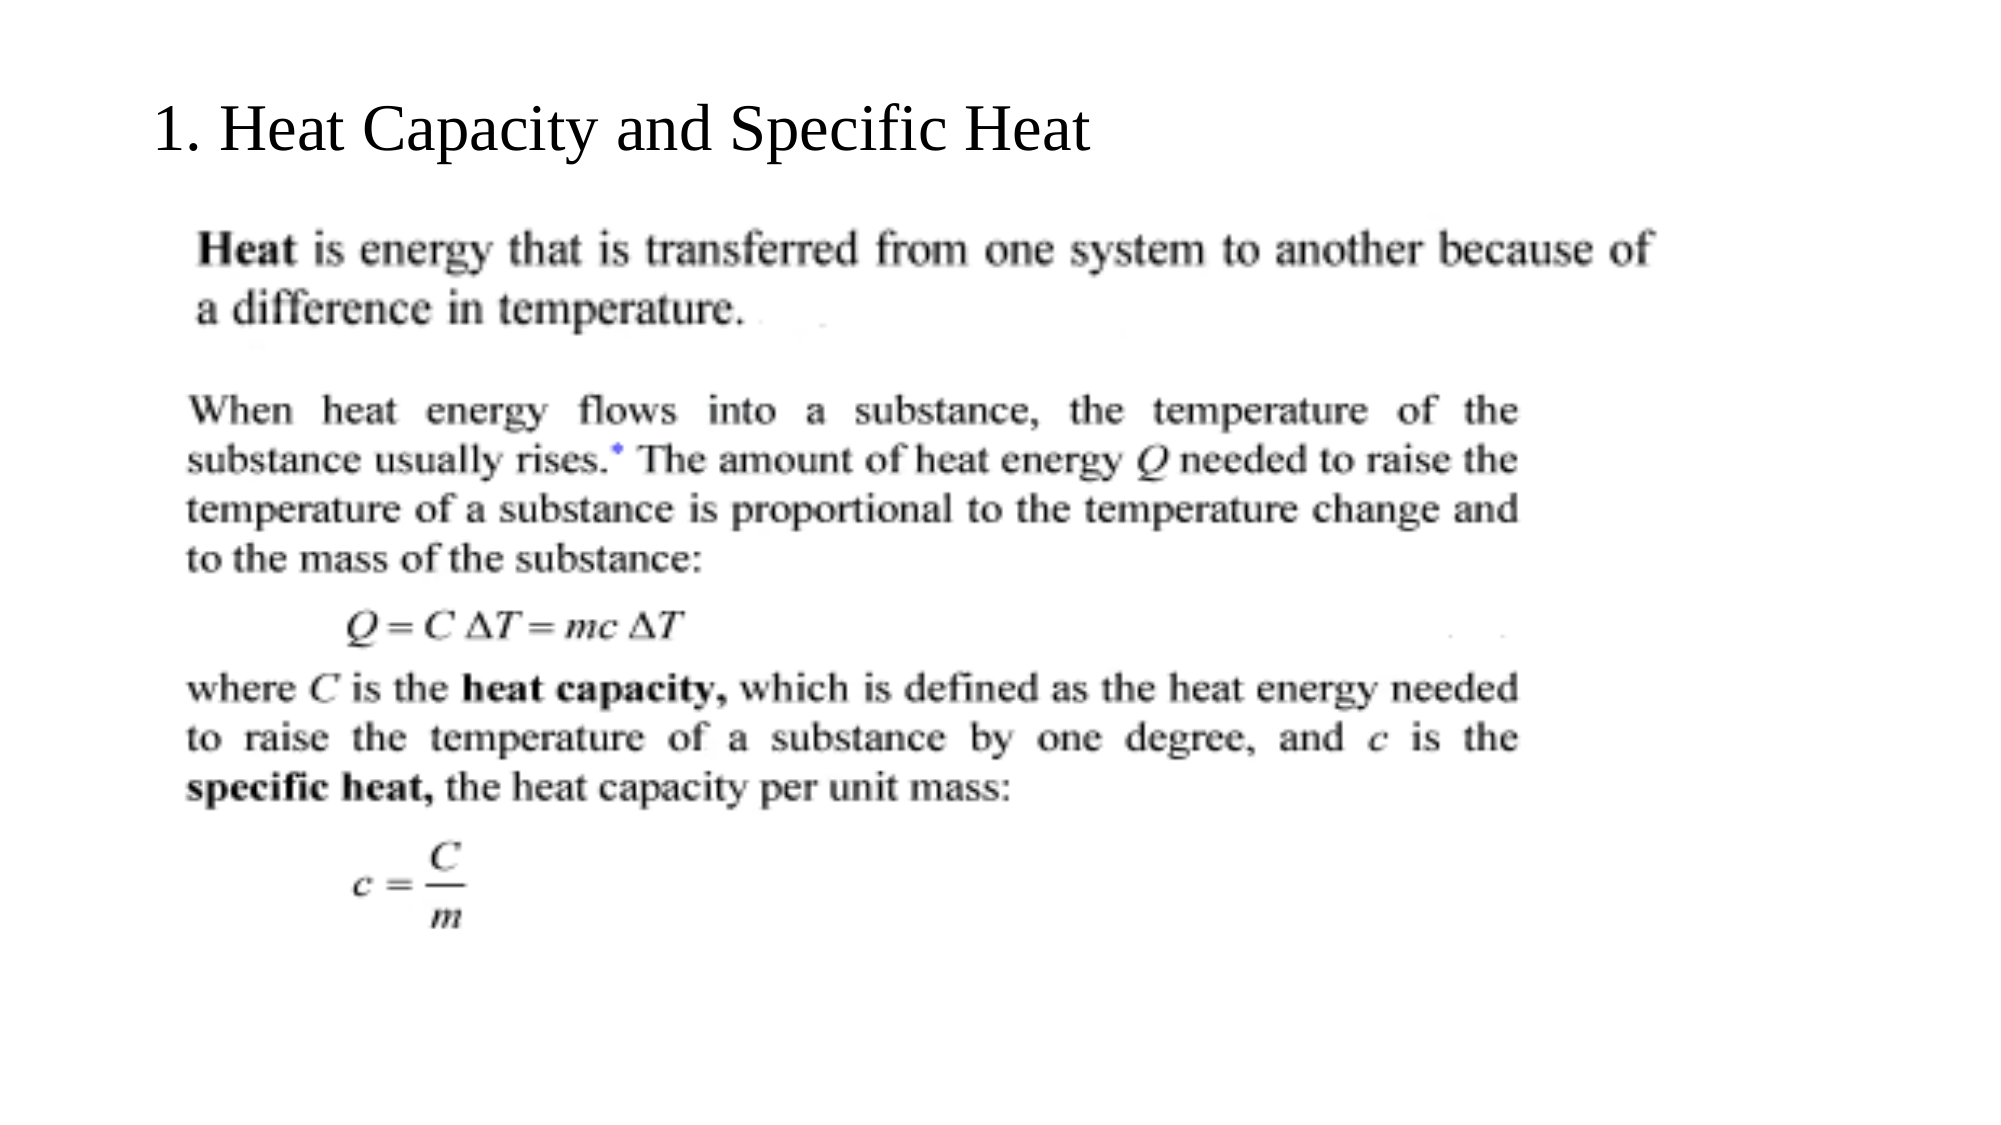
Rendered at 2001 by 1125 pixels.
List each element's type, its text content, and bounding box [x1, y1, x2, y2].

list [161, 204, 1700, 350]
picture [161, 387, 1586, 944]
title 1. Heat Capacity and Specific Heat [137, 59, 1863, 278]
